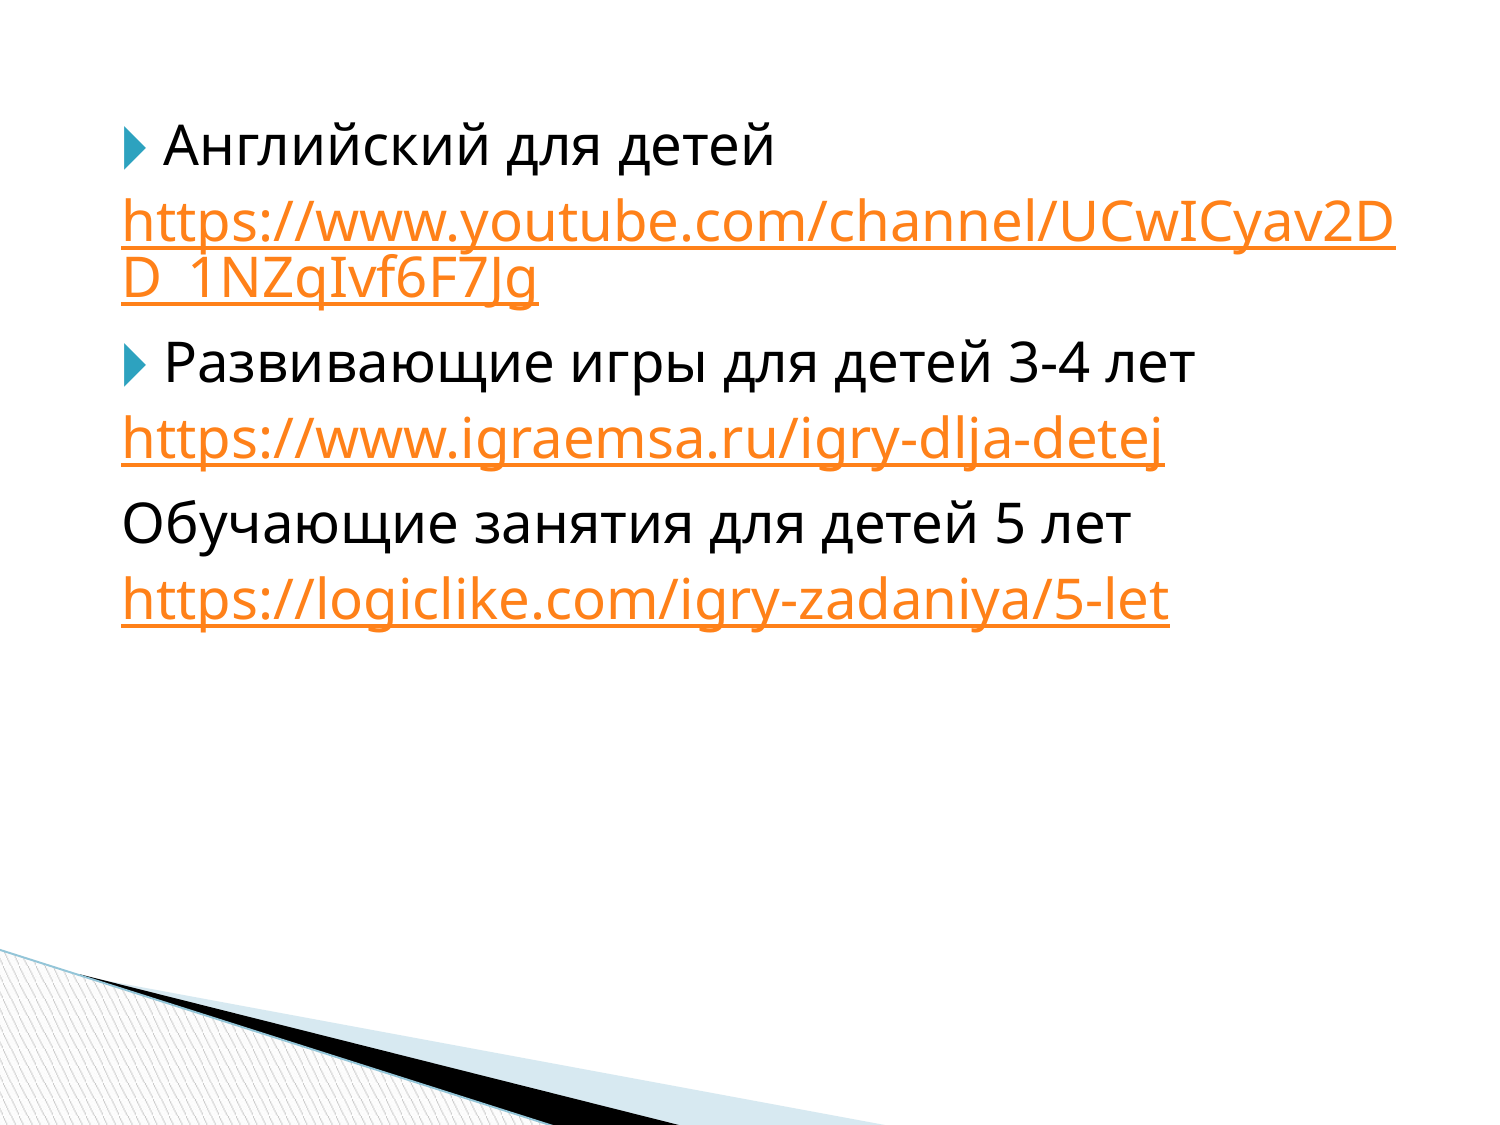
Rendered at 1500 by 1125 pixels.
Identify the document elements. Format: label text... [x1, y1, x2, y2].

list Английский для детей https://www.youtube.com/channel/UCwICyav2DD_1NZqIvf6F7Jg Развивающие игры для детей 3-4 лет https://www.igraemsa.ru/igry-dlja-detej Обучающие занятия для детей 5 лет https://logiclike.com/igry-zadaniya/5-let [88, 101, 1425, 986]
